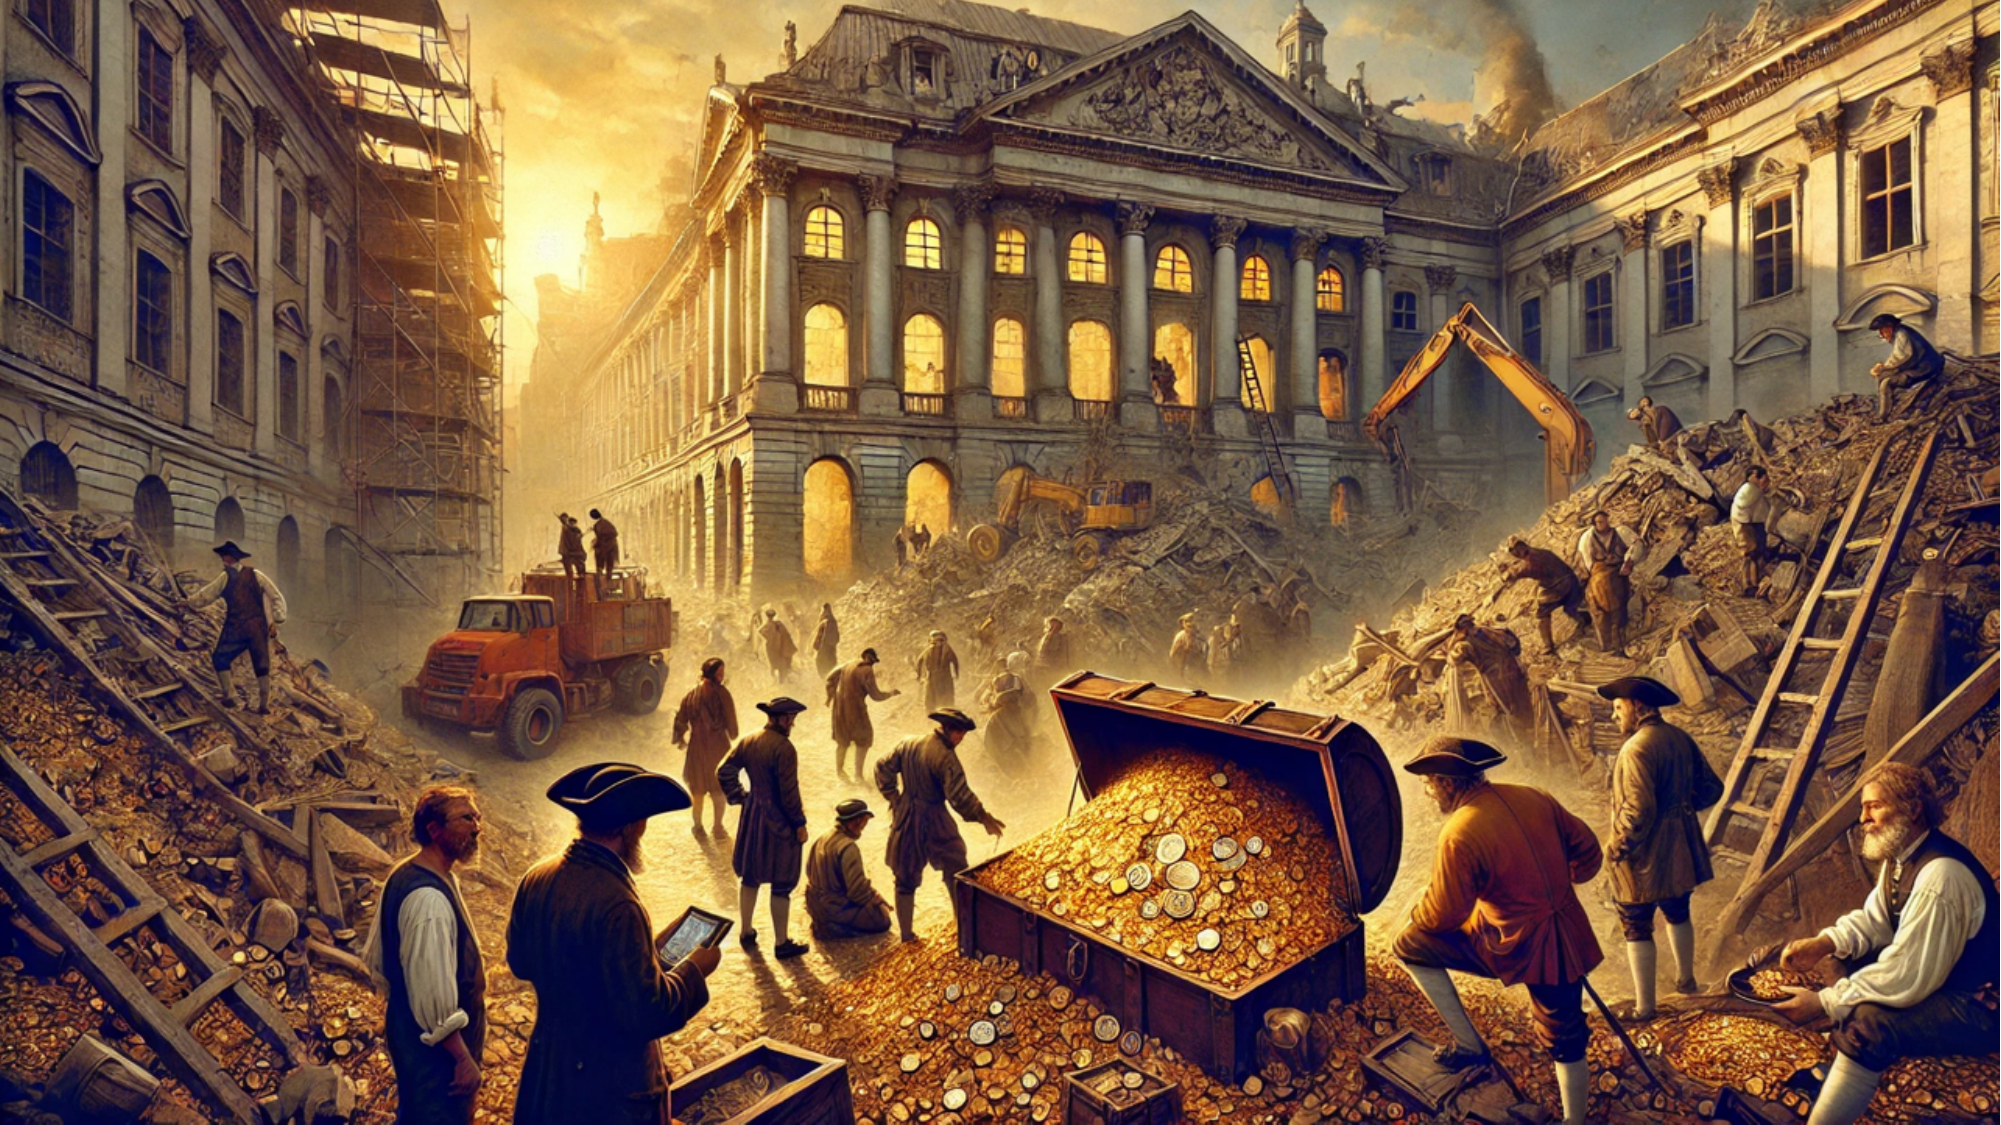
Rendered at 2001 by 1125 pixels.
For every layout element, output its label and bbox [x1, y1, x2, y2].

list [0, 0, 2000, 1125]
